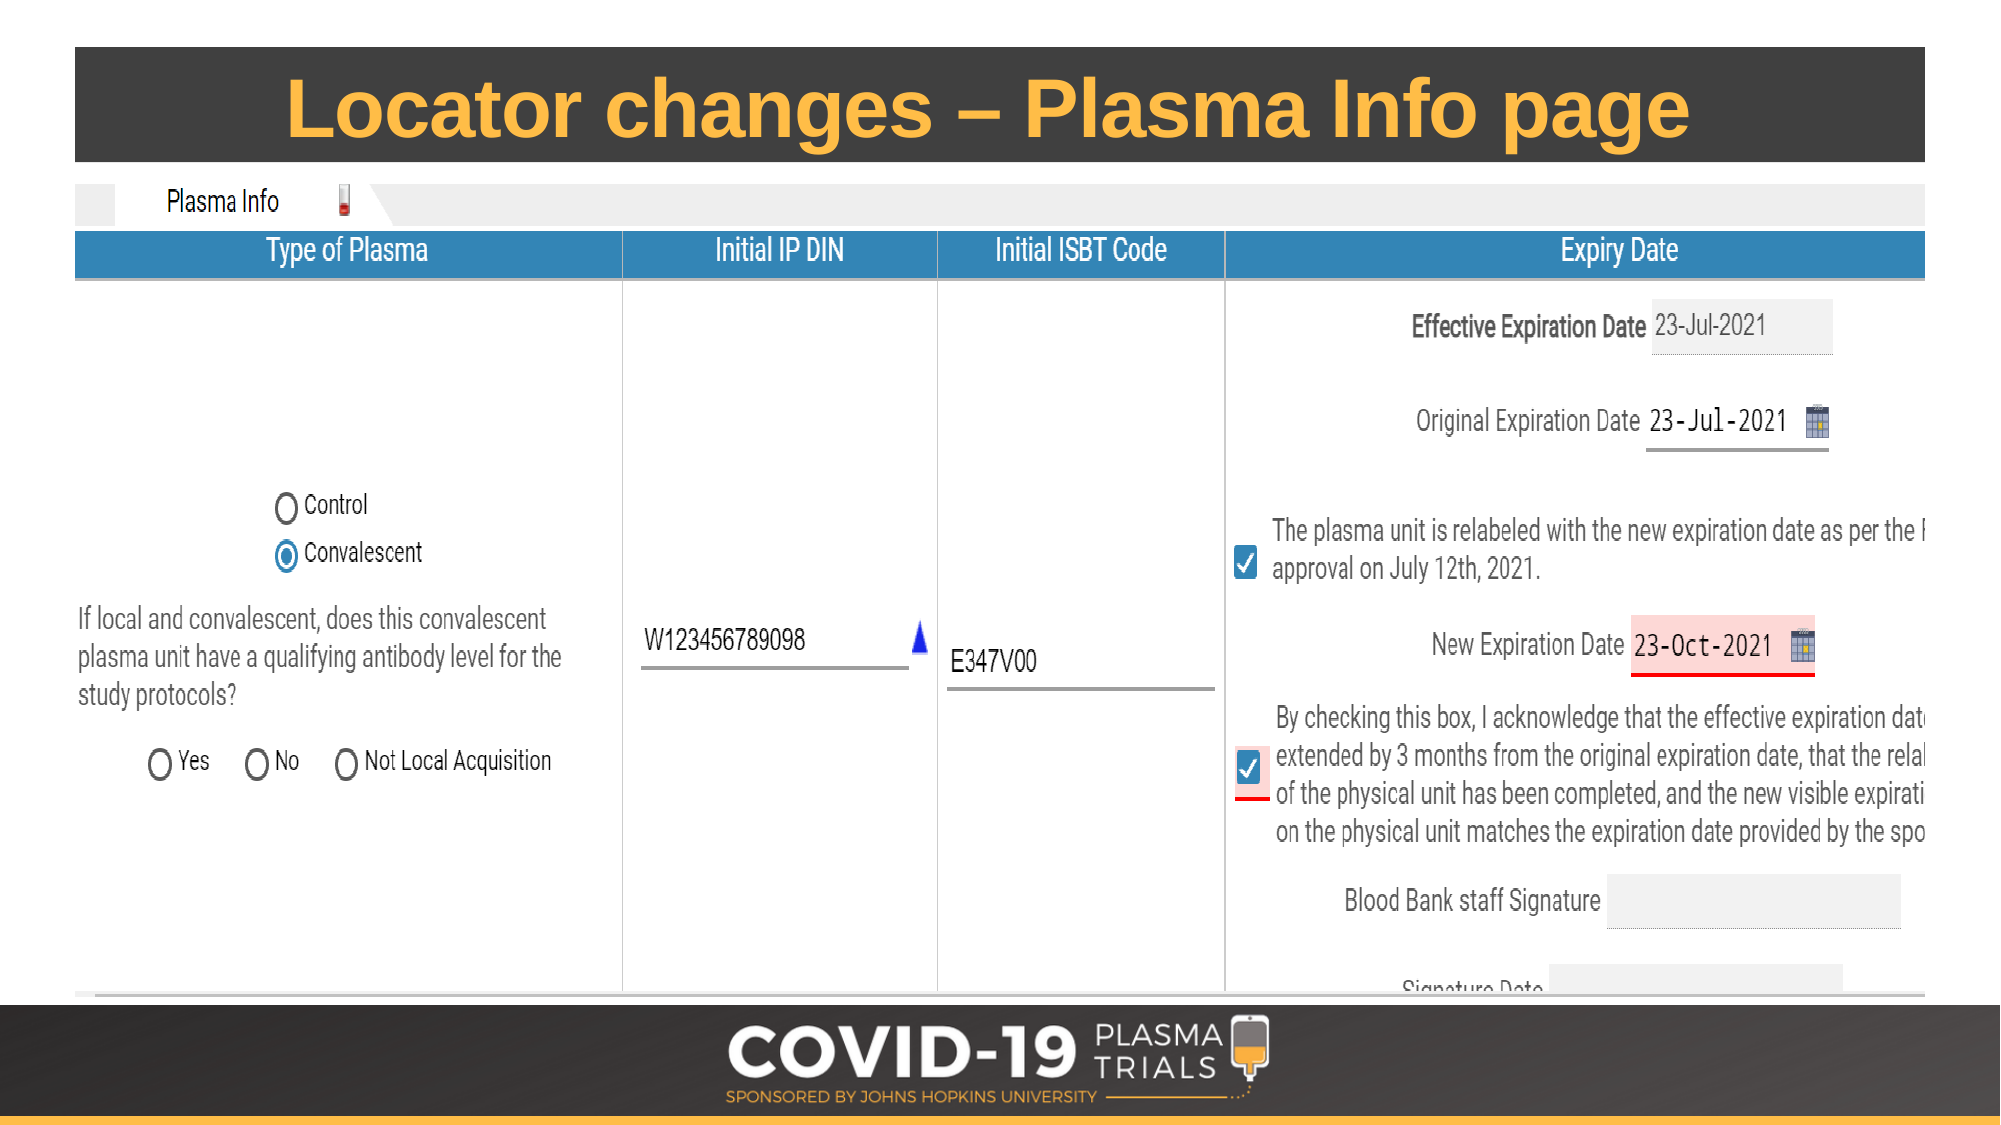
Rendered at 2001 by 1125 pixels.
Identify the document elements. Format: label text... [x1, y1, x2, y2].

title Locator changes – Plasma Info page [75, 34, 1925, 163]
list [74, 183, 1926, 998]
picture [0, 1005, 2000, 1116]
